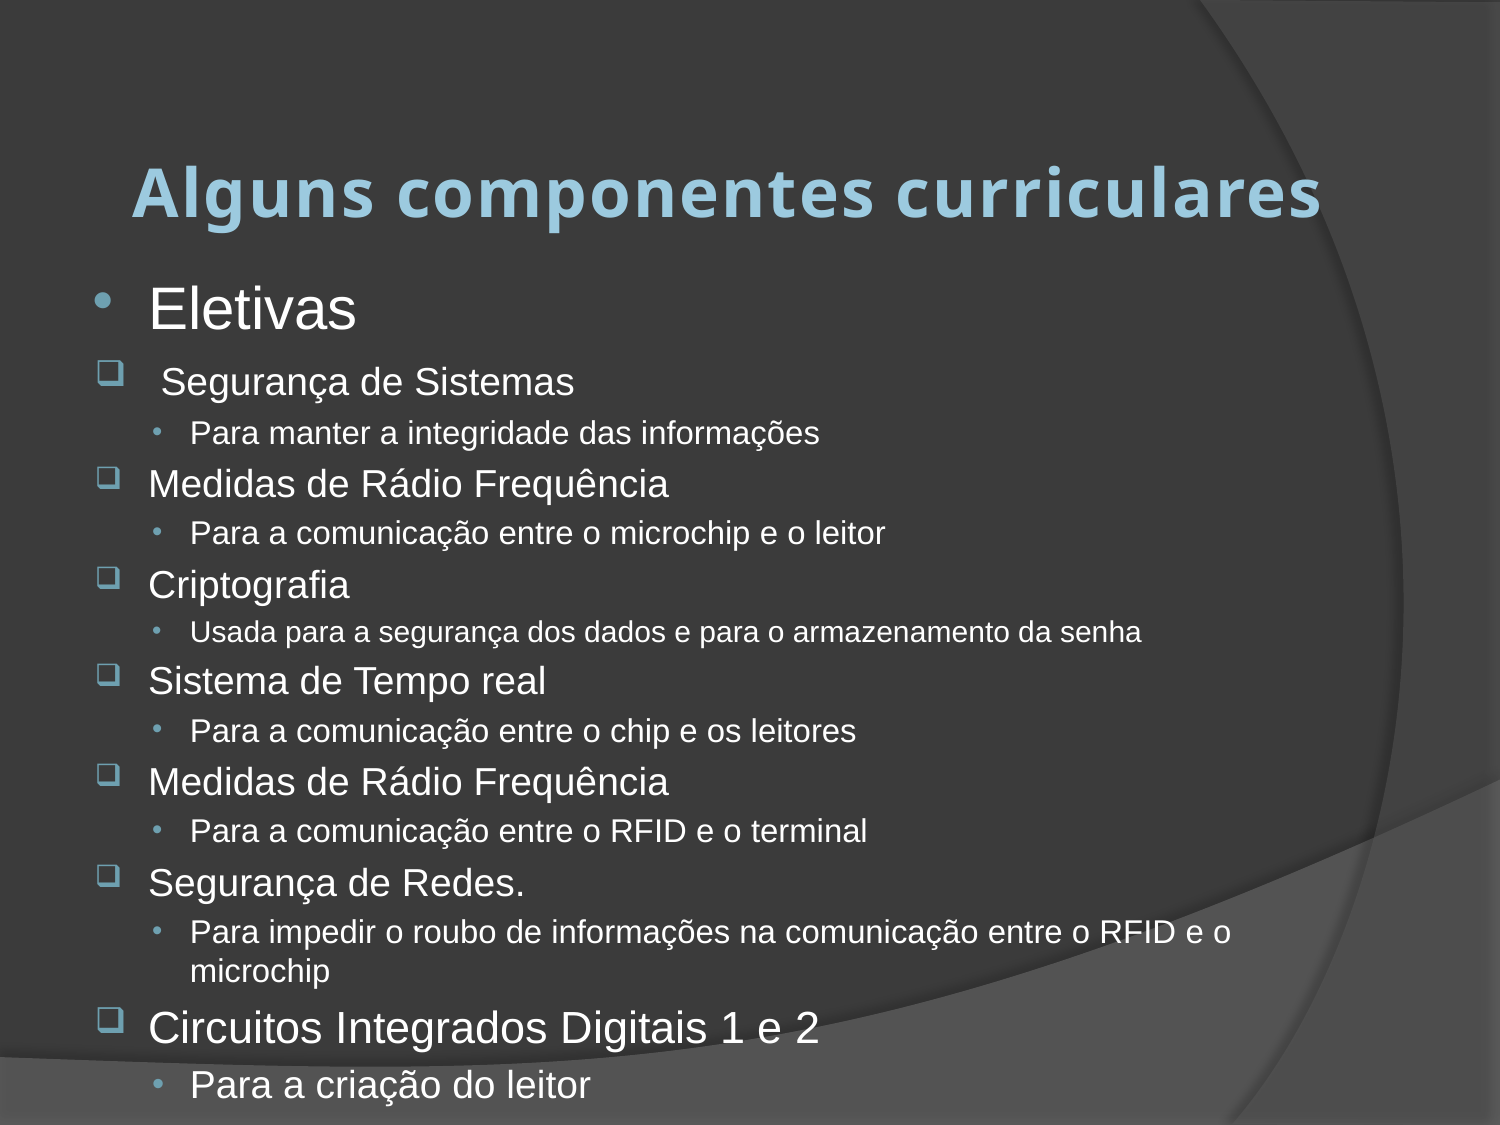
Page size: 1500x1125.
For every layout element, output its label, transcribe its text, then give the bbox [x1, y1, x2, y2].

list Eletivas Segurança de Sistemas Para manter a integridade das informações Medidas de Rádio Frequência Para a comunicação entre o microchip e o leitor Criptografia Usada para a segurança dos dados e para o armazenamento da senha Sistema de Tempo real Para a comunicação entre o chip e os leitores Medidas de Rádio Frequência Para a comunicação entre o RFID e o terminal Segurança de Redes. Para impedir o roubo de informações na comunicação entre o RFID e o microchip Circuitos Integrados Digitais 1 e 2 Para a criação do leitor [75, 262, 1395, 1125]
title Alguns componentes curriculares [117, 128, 1343, 262]
